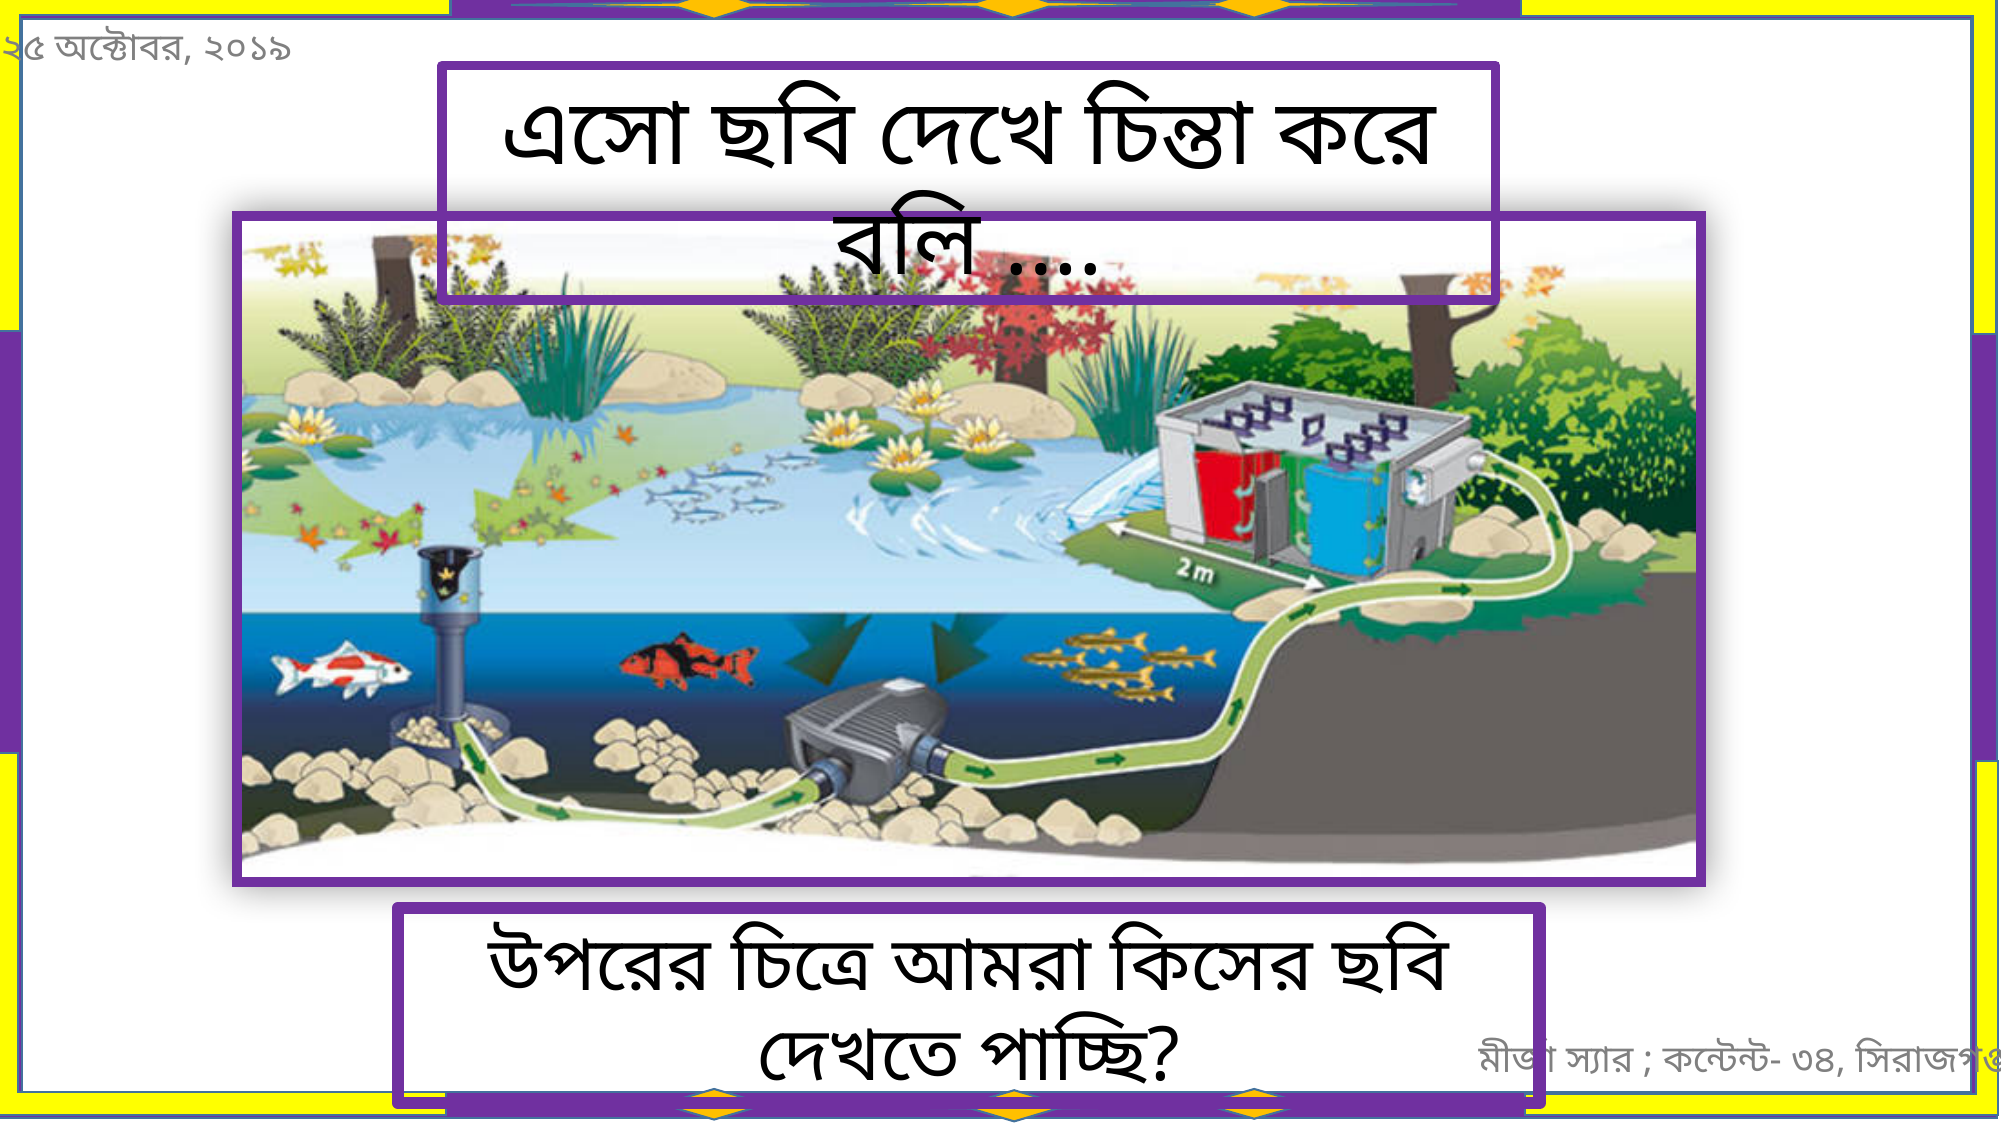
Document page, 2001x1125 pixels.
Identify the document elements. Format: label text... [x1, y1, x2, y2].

picture [241, 220, 1697, 878]
text_box এসো ছবি দেখে চিন্তা করে বলি …. [442, 65, 1496, 220]
picture [424, 634, 431, 640]
text_box উপরের চিত্রে আমরা কিসের ছবি দেখতে পাচ্ছি? [397, 908, 1540, 1103]
